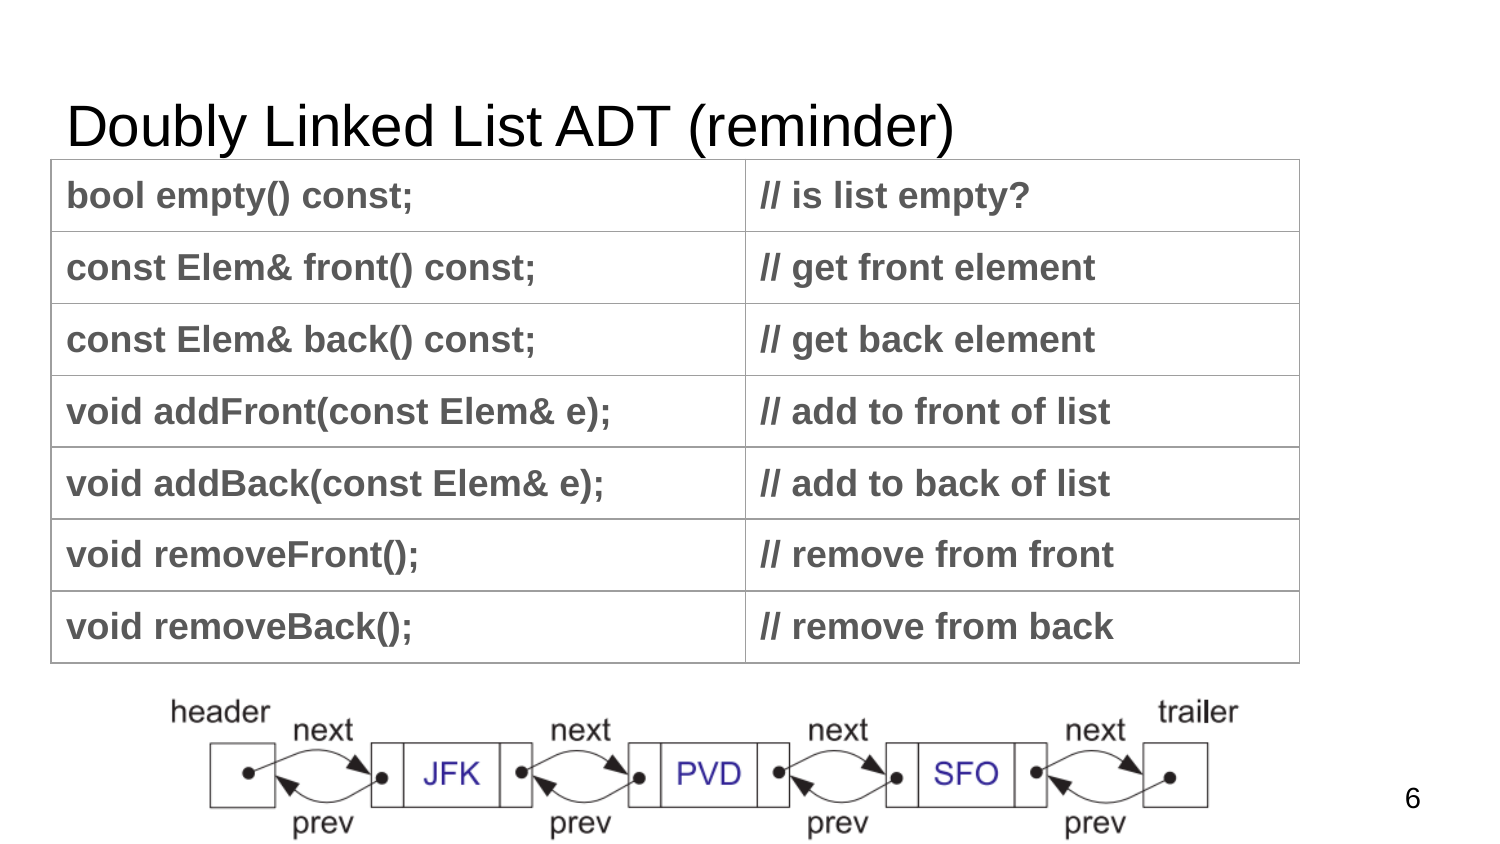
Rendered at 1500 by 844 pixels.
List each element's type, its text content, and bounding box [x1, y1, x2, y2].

table_cell // add to back of list [746, 448, 1299, 518]
table_header // is list empty? [746, 160, 1299, 231]
table_cell // get back element [746, 304, 1299, 375]
table_cell const Elem& front() const; [52, 232, 745, 303]
slide_number ‹#› [1389, 764, 1480, 830]
table_header bool empty() const; [52, 160, 745, 231]
table_cell // remove from back [746, 592, 1299, 662]
table_cell void removeFront(); [52, 520, 745, 590]
table_cell void removeBack(); [52, 592, 745, 662]
title Doubly Linked List ADT (reminder) [51, 72, 1449, 167]
table_cell // add to front of list [746, 376, 1299, 446]
table_cell const Elem& back() const; [52, 304, 745, 375]
table_cell // get front element [746, 232, 1299, 303]
table_cell void addFront(const Elem& e); [52, 376, 745, 446]
table_cell // remove from front [746, 520, 1299, 590]
table_cell void addBack(const Elem& e); [52, 448, 745, 518]
picture [73, 677, 1278, 844]
